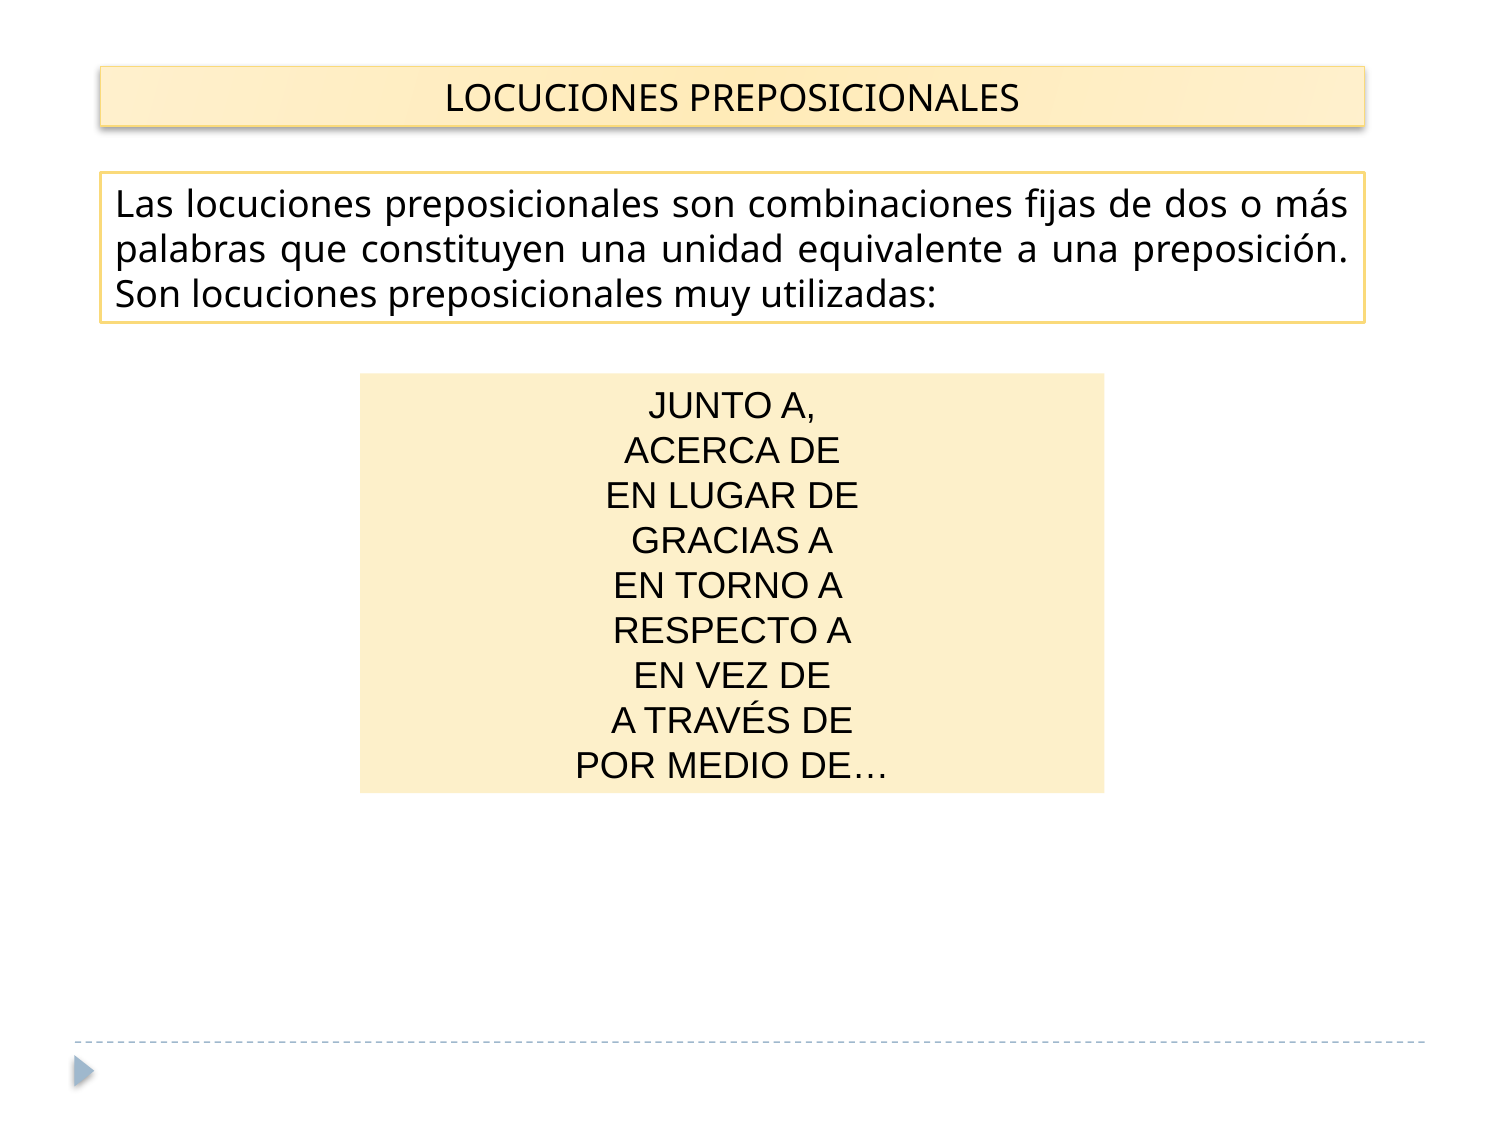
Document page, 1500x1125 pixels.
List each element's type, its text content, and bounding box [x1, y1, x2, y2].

text_box JUNTO A, ACERCA DE EN LUGAR DE GRACIAS A EN TORNO A RESPECTO A EN VEZ DE A TRAVÉS DE POR MEDIO DE… [360, 373, 1105, 794]
text_box LOCUCIONES PREPOSICIONALES [100, 66, 1365, 127]
text_box Las locuciones preposicionales son combinaciones fijas de dos o más palabras que constituyen una unidad equivalente a una preposición. Son locuciones preposicionales muy utilizadas: [99, 171, 1366, 324]
